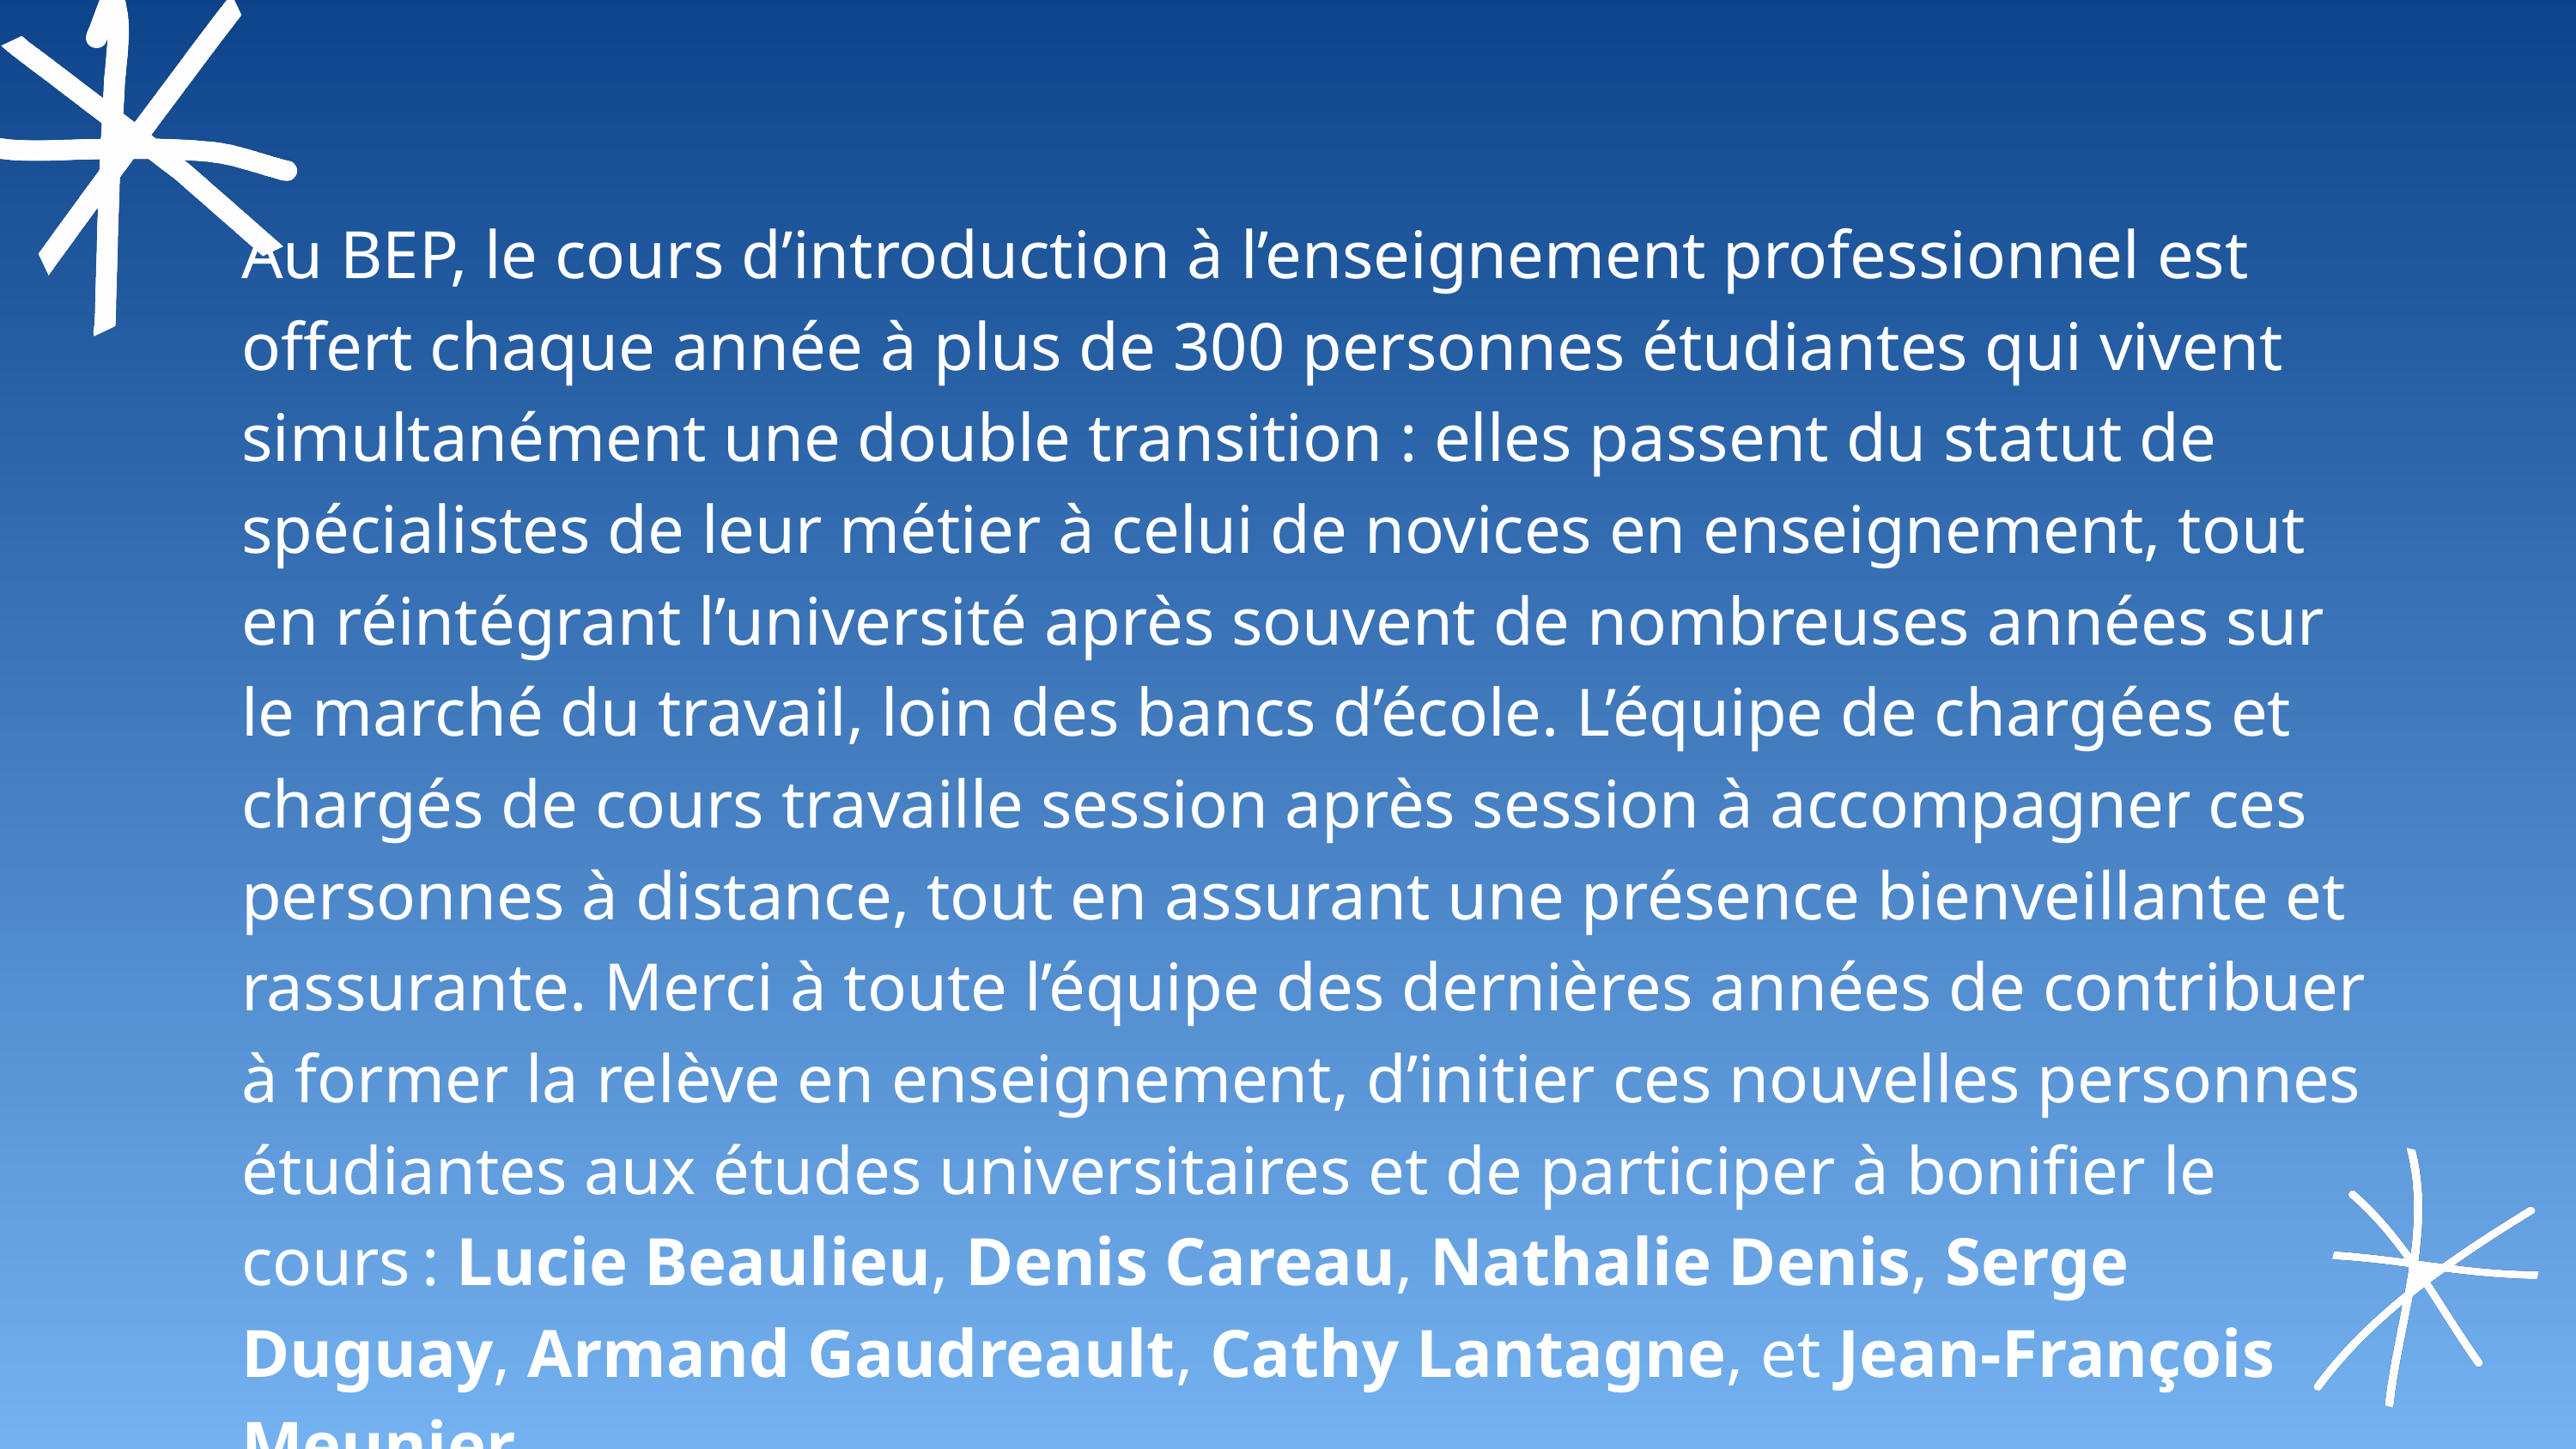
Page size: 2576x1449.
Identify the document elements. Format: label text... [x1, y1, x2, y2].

text_box [0, 0, 330, 343]
text_box Au BEP, le cours d’introduction à l’enseignement professionnel est offert chaque année à plus de 300 personnes étudiantes qui vivent simultanément une double transition : elles passent du statut de spécialistes de leur métier à celui de novices en enseignement, tout en réintégrant l’université après souvent de nombreuses années sur le marché du travail, loin des bancs d’école. L’équipe de chargées et chargés de cours travaille session après session à accompagner ces personnes à distance, tout en assurant une présence bienveillante et rassurante. Merci à toute l’équipe des dernières années de contribuer à former la relève en enseignement, d’initier ces nouvelles personnes étudiantes aux études universitaires et de participer à bonifier le cours : Lucie Beaulieu, Denis Careau, Nathalie Denis, Serge Duguay, Armand Gaudreault, Cathy Lantagne, et Jean-François Meunier. [241, 200, 2382, 1449]
text_box [2382, 1142, 2559, 1433]
